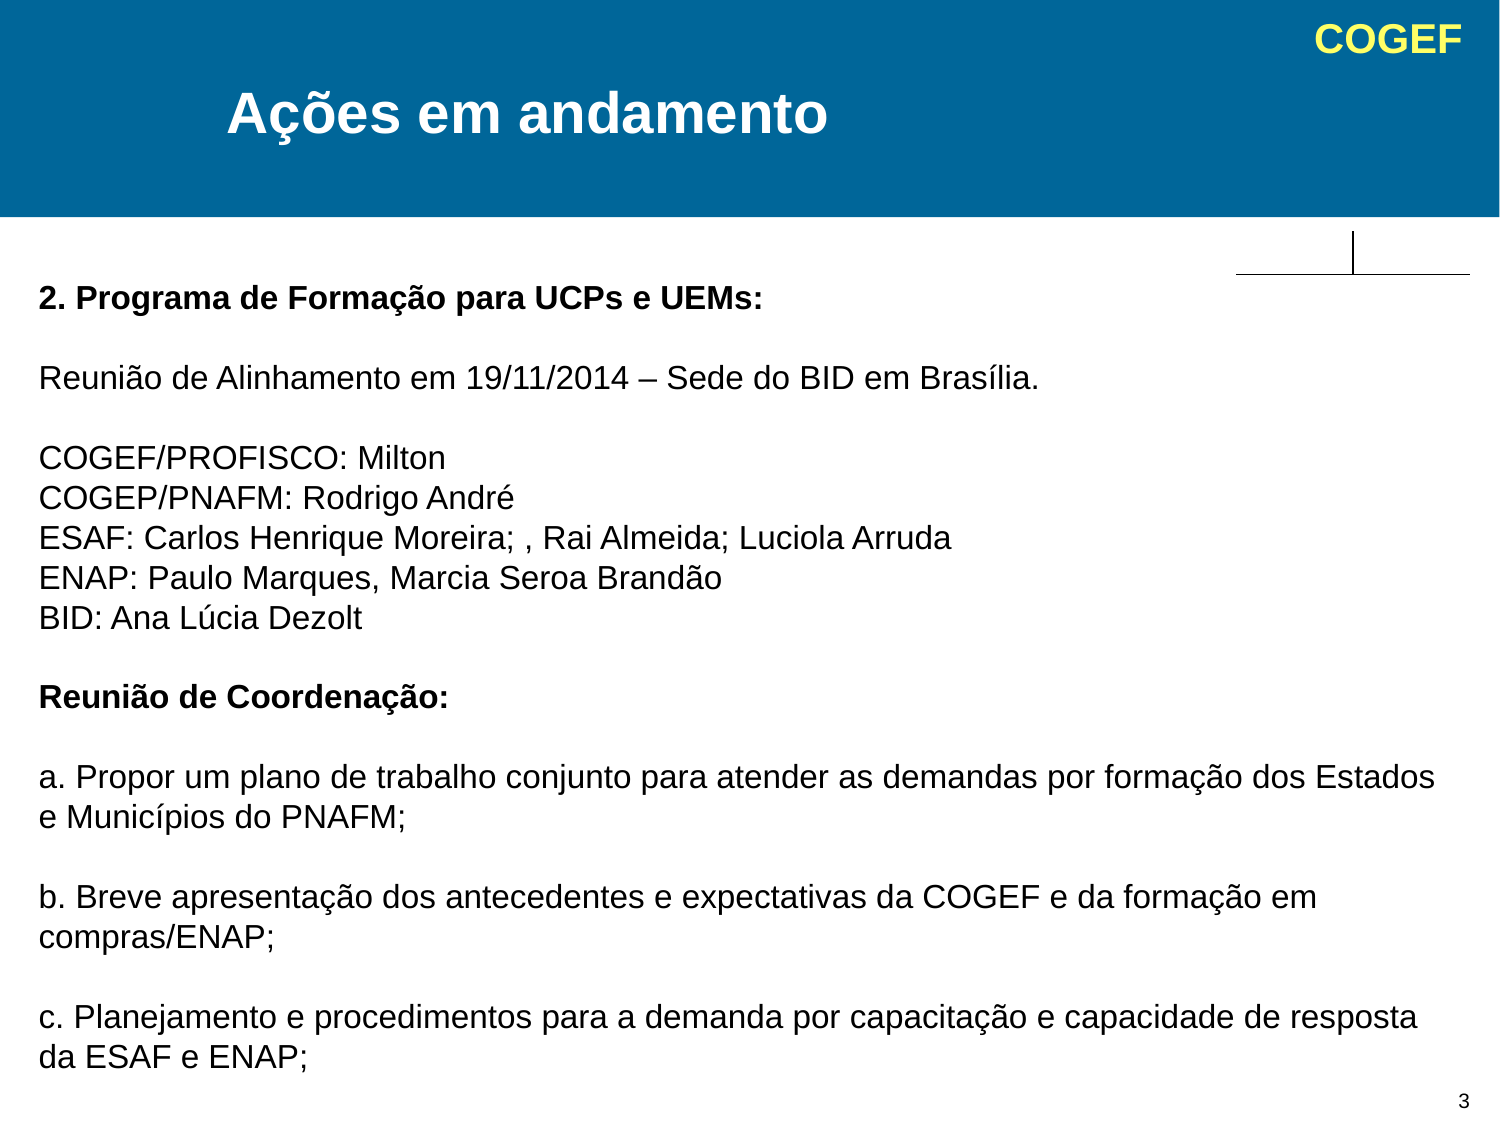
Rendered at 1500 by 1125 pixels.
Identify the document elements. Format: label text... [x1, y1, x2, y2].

text_box Ações em andamento [212, 67, 1071, 153]
text_box 2. Programa de Formação para UCPs e UEMs: Reunião de Alinhamento em 19/11/2014 – Sede do BID em Brasília. COGEF/PROFISCO: Milton COGEP/PNAFM: Rodrigo André ESAF: Carlos Henrique Moreira; , Rai Almeida; Luciola Arruda ENAP: Paulo Marques, Marcia Seroa Brandão BID: Ana Lúcia Dezolt Reunião de Coordenação: a. Propor um plano de trabalho conjunto para atender as demandas por formação dos Estados e Municípios do PNAFM; b. Breve apresentação dos antecedentes e expectativas da COGEF e da formação em compras/ENAP; c. Planejamento e procedimentos para a demanda por capacitação e capacidade de resposta da ESAF e ENAP; [23, 229, 1470, 1123]
